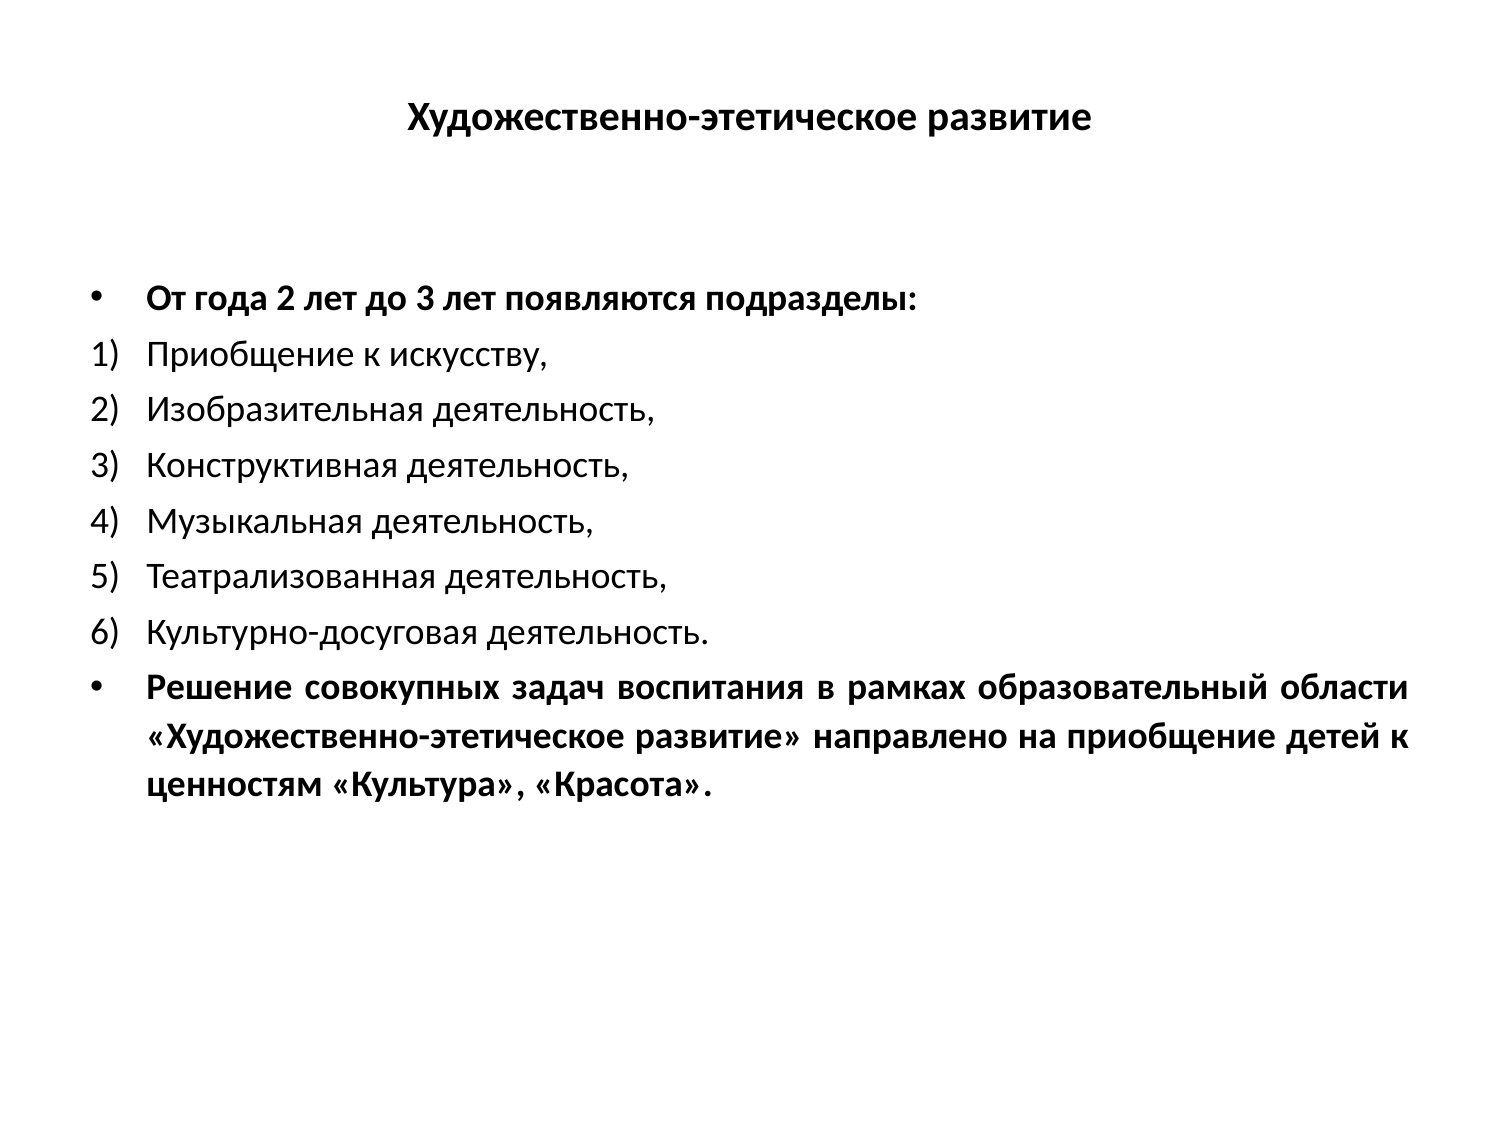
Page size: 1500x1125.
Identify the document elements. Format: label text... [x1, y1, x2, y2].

title Художественно-этетическое развитие [75, 45, 1425, 233]
list От года 2 лет до 3 лет появляются подразделы: Приобщение к искусству, Изобразительная деятельность, Конструктивная деятельность, Музыкальная деятельность, Театрализованная деятельность, Культурно-досуговая деятельность. Решение совокупных задач воспитания в рамках образовательный области «Художественно-этетическое развитие» направлено на приобщение детей к ценностям «Культура», «Красота». [75, 262, 1425, 1005]
